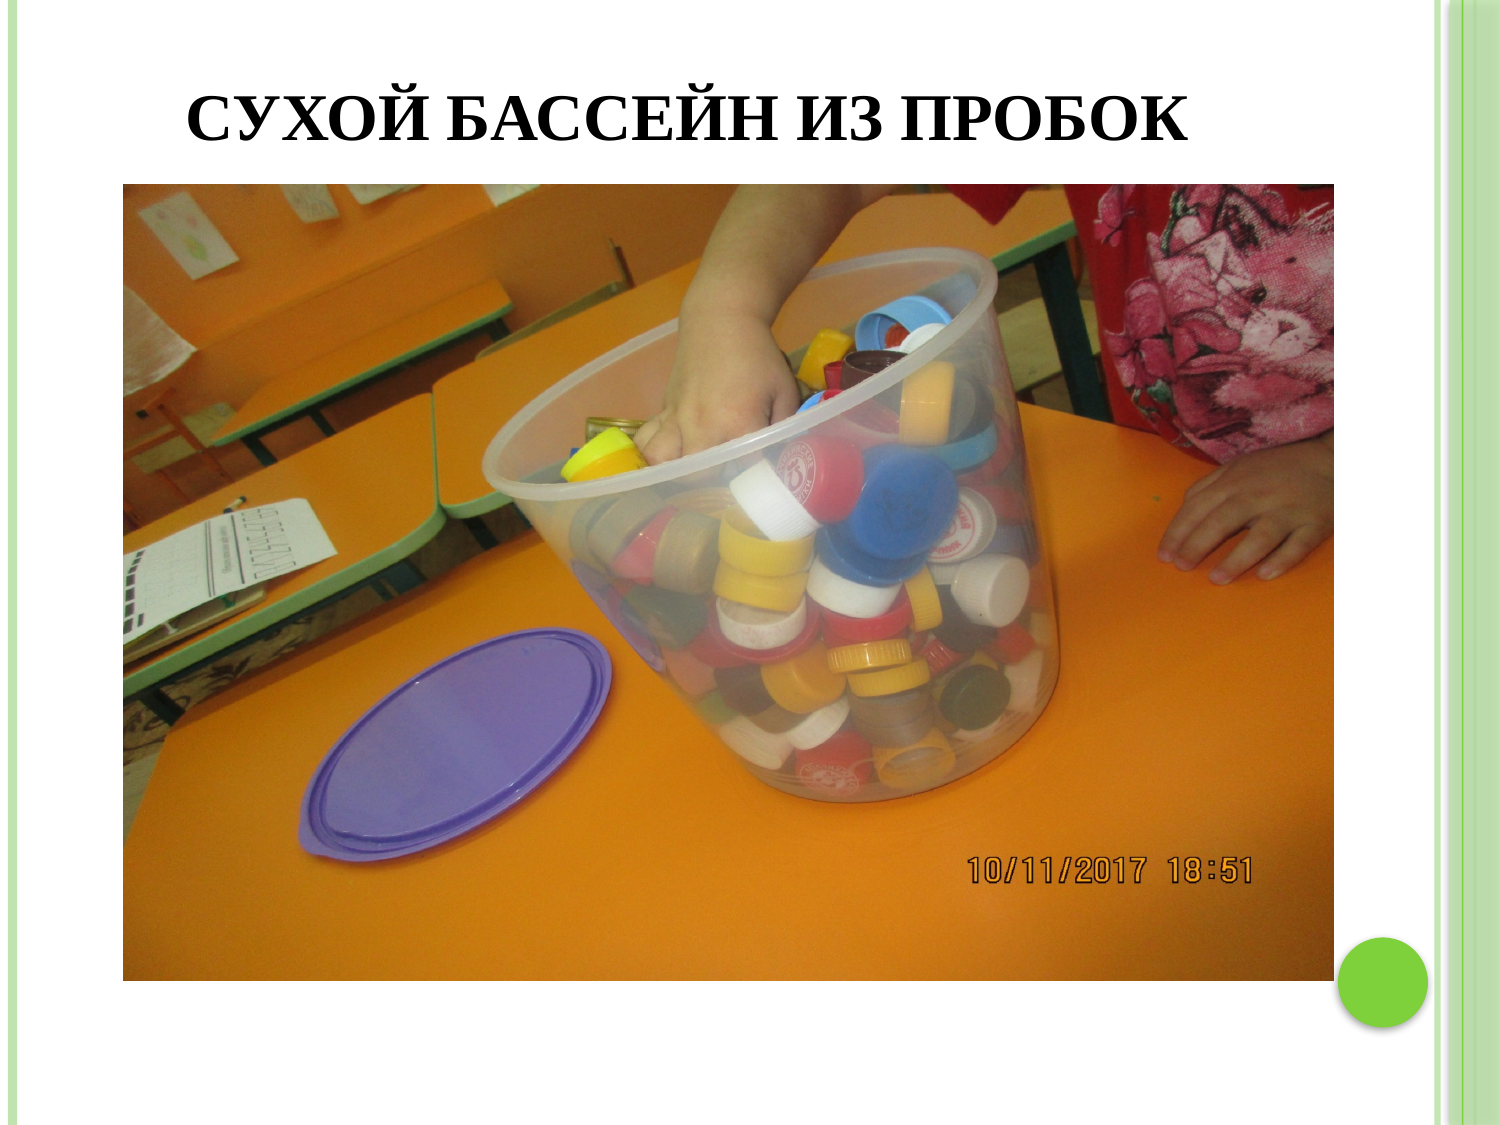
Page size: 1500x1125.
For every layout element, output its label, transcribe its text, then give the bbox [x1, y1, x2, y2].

picture [123, 183, 1334, 982]
title Сухой бассейн из пробок [75, 45, 1300, 161]
